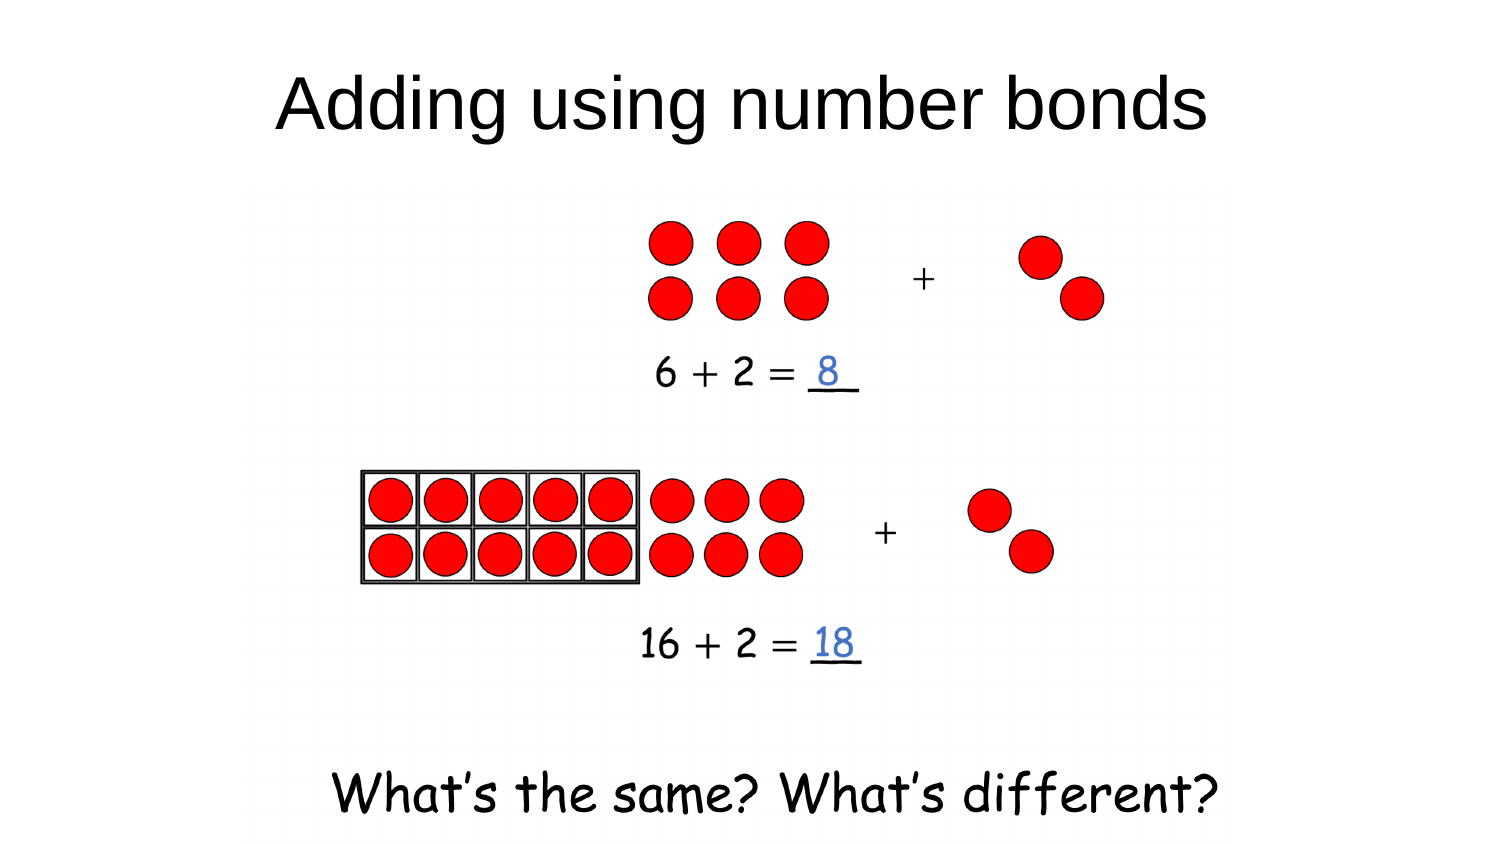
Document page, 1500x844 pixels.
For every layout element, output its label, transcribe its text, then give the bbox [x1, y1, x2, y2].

title Adding using number bonds [43, 30, 1442, 169]
picture [238, 182, 1233, 844]
